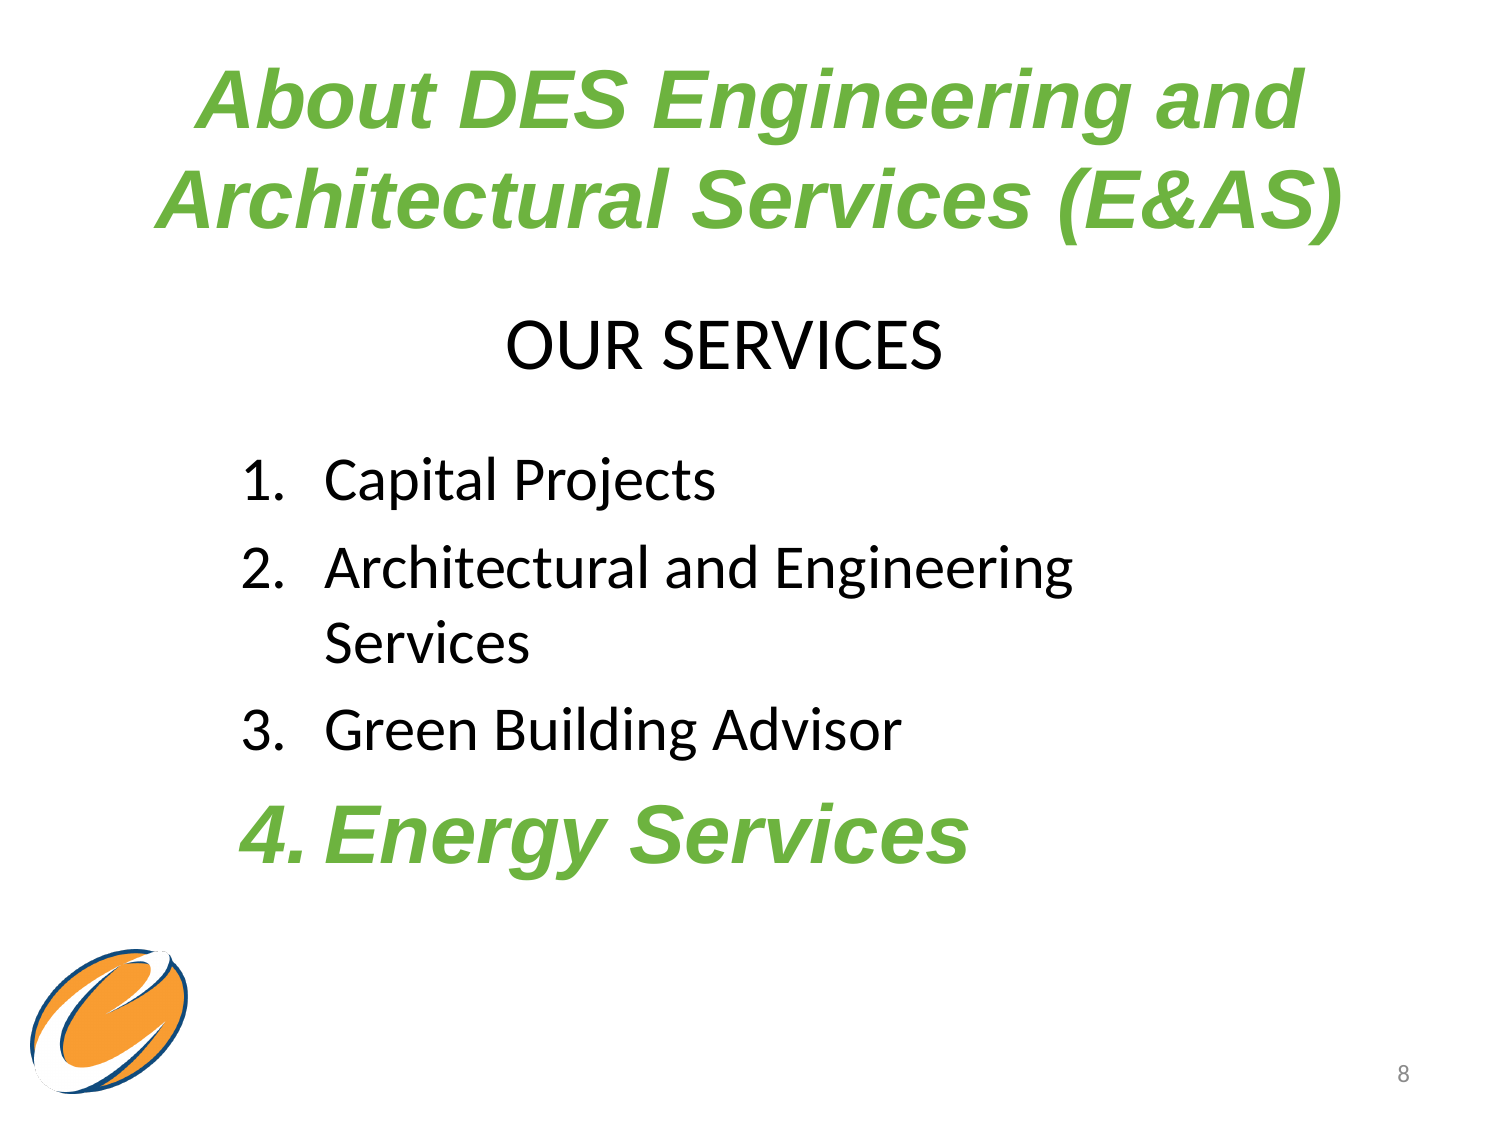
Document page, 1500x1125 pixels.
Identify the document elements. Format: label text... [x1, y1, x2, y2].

text_box OUR SERVICES Capital Projects Architectural and Engineering Services Green Building Advisor Energy Services [225, 287, 1225, 988]
picture [30, 949, 188, 1095]
slide_number 8 [1074, 1042, 1425, 1103]
text_box About DES Engineering and Architectural Services (E&AS) [74, 37, 1425, 288]
